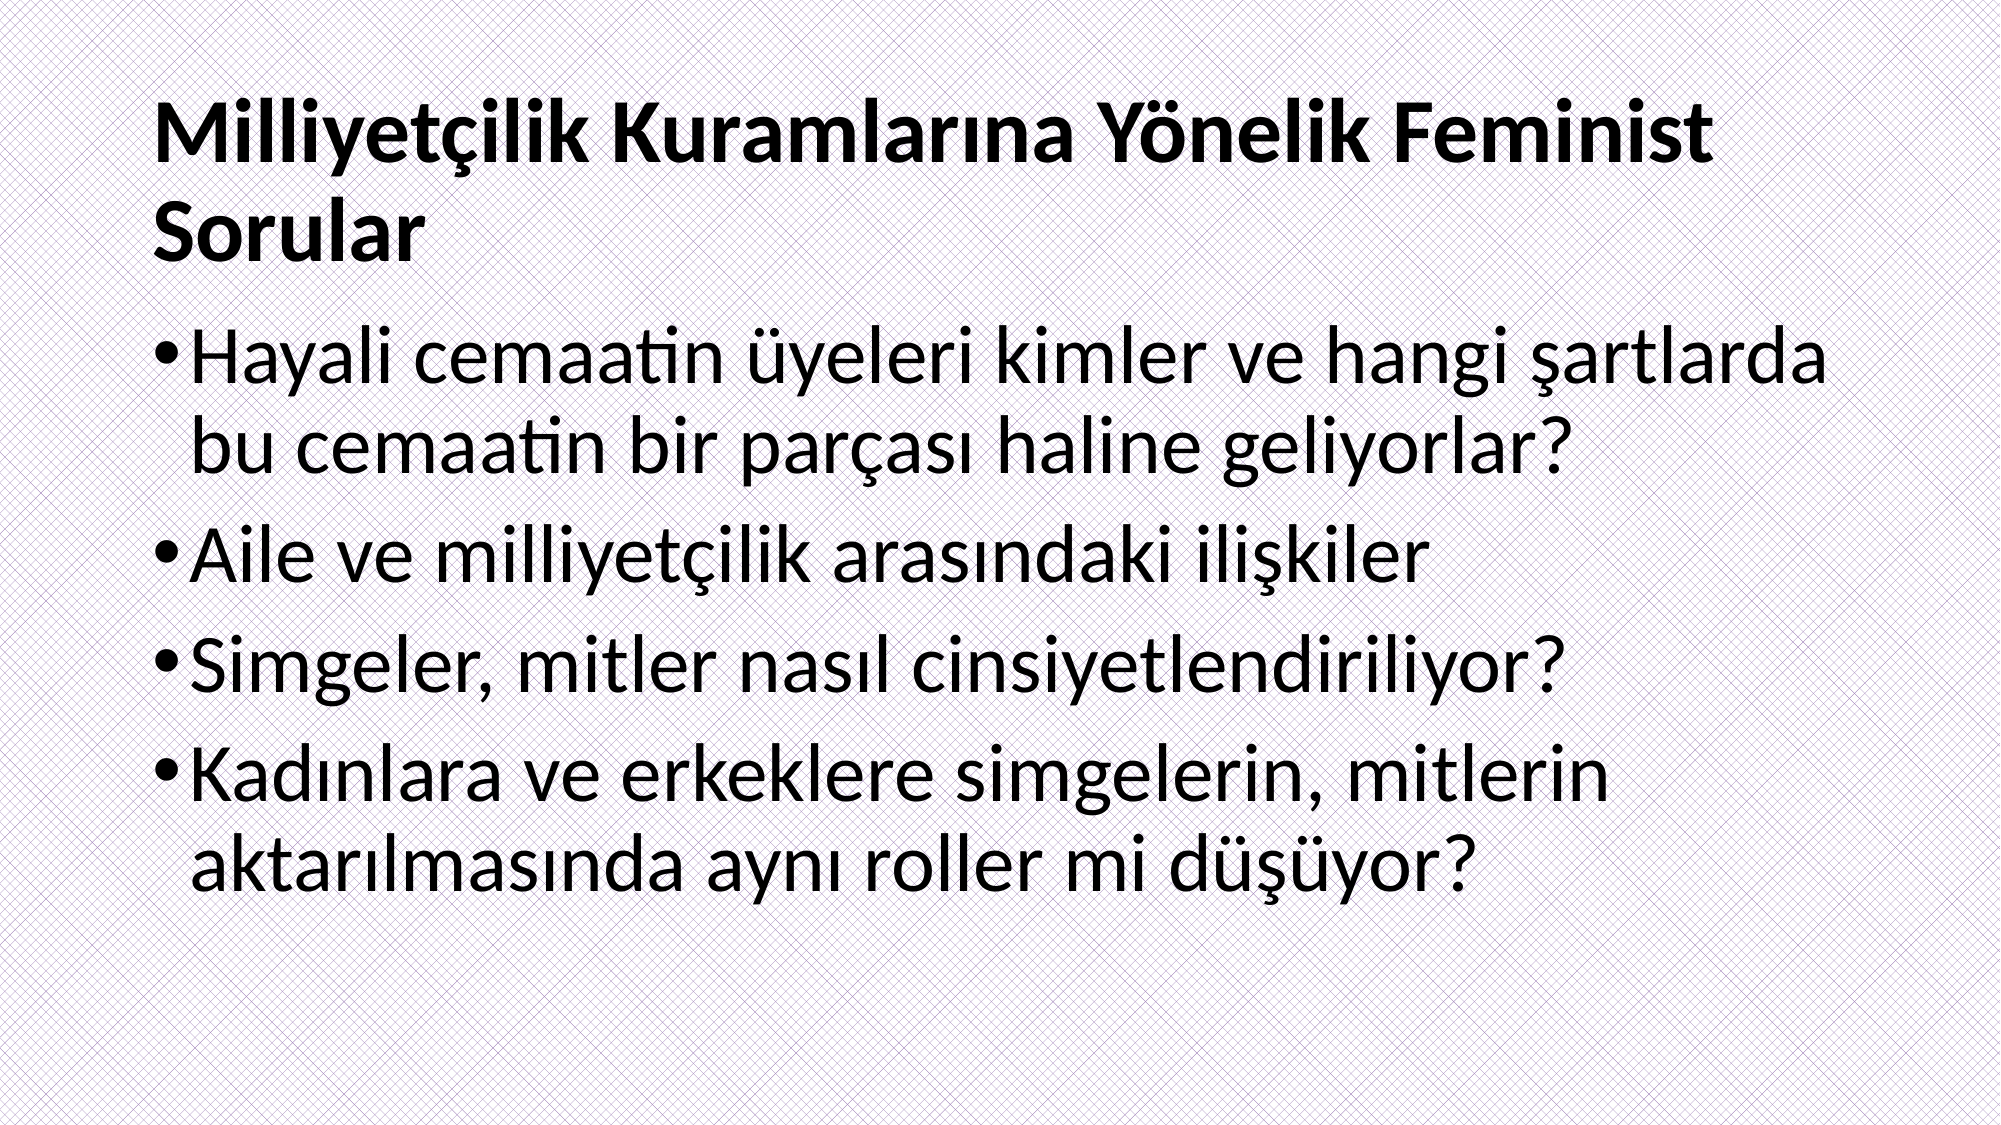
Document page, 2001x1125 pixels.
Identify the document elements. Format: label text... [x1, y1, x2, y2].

list Hayali cemaatin üyeleri kimler ve hangi şartlarda bu cemaatin bir parçası haline geliyorlar? Aile ve milliyetçilik arasındaki ilişkiler Simgeler, mitler nasıl cinsiyetlendiriliyor? Kadınlara ve erkeklere simgelerin, mitlerin aktarılmasında aynı roller mi düşüyor? [137, 304, 1863, 1014]
title Milliyetçilik Kuramlarına Yönelik Feminist Sorular [137, 59, 1863, 304]
